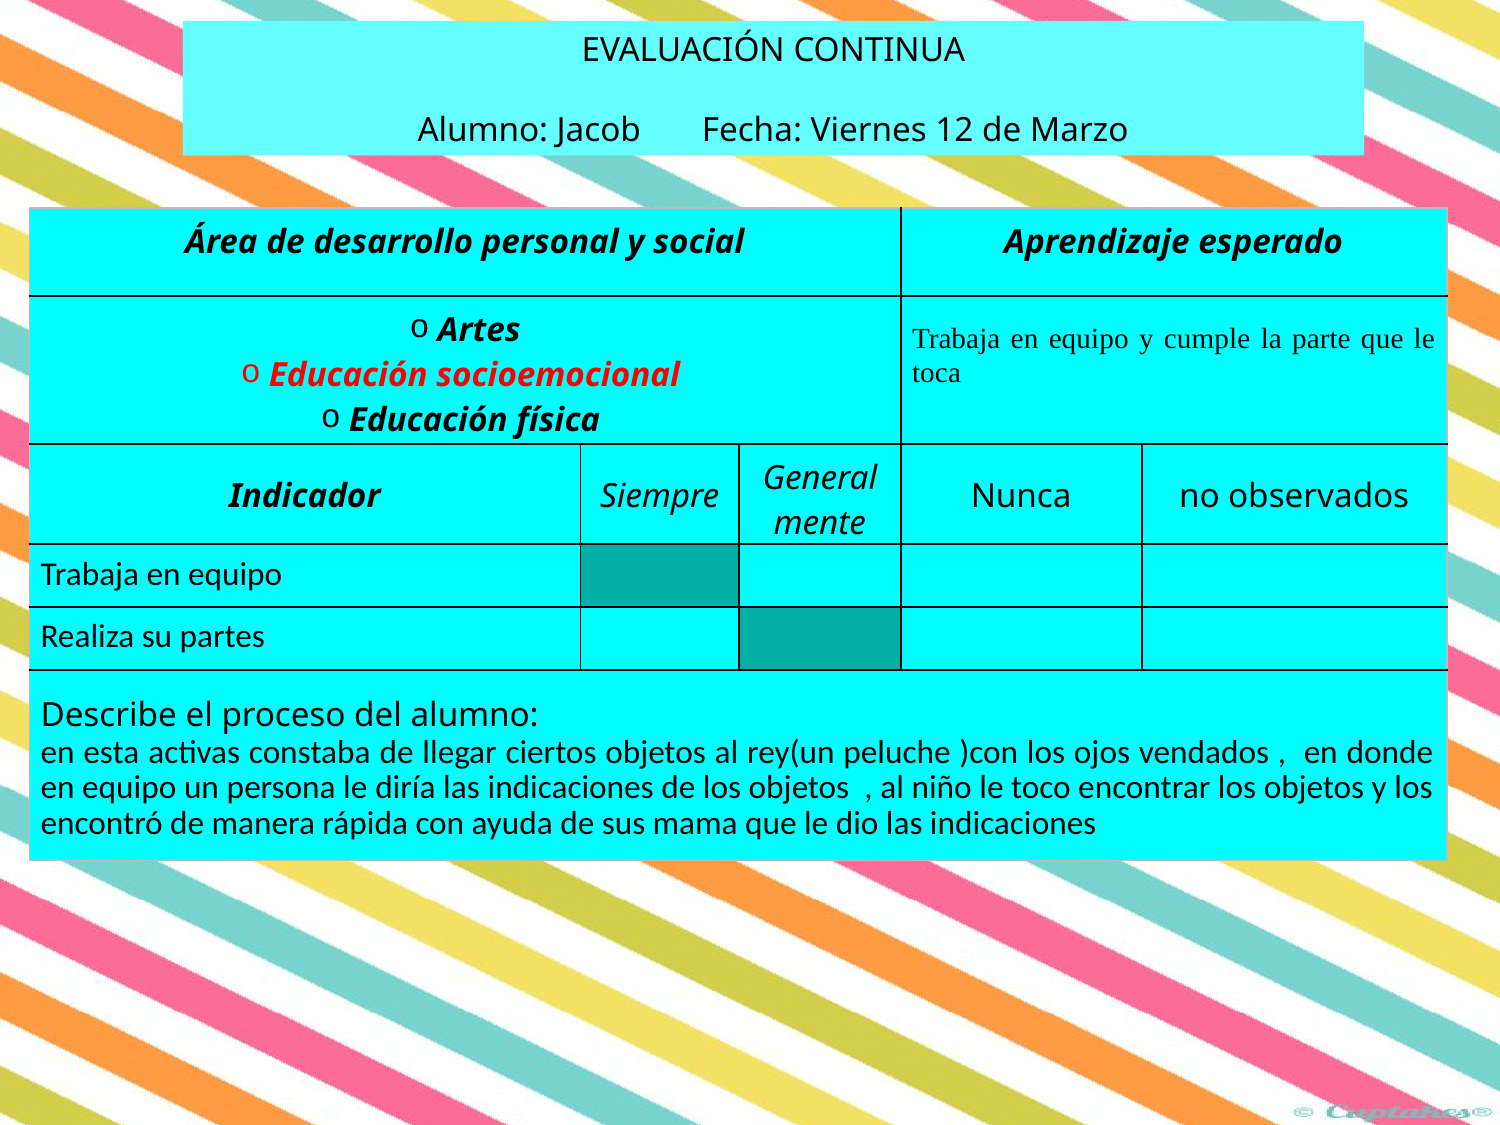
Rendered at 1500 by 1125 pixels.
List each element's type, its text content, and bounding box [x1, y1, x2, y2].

text_box EVALUACIÓN CONTINUA Alumno: Jacob Fecha: Viernes 12 de Marzo [182, 20, 1365, 156]
table_cell [1143, 545, 1446, 606]
table_cell [0, 0, 1500, 1125]
table_cell Generalmente [740, 445, 900, 543]
table_cell [581, 545, 738, 606]
table_cell Trabaja en equipo y cumple la parte que le toca [902, 297, 1446, 443]
table_cell [902, 545, 1141, 606]
table_cell Nunca [902, 445, 1141, 543]
table_cell [740, 608, 900, 669]
table_cell [740, 545, 900, 606]
table_cell Siempre [581, 445, 738, 543]
table_cell Trabaja en equipo [30, 545, 580, 606]
table_cell Artes Educación socioemocional Educación física [30, 297, 900, 443]
table_header Aprendizaje esperado [902, 209, 1446, 295]
table_cell Realiza su partes [30, 608, 580, 669]
table_cell Describe el proceso del alumno: en esta activas constaba de llegar ciertos objetos al rey(un peluche )con los ojos vendados , en donde en equipo un persona le diría las indicaciones de los objetos , al niño le toco encontrar los objetos y los encontró de manera rápida con ayuda de sus mama que le dio las indicaciones [30, 671, 1446, 860]
table_cell Indicador [30, 445, 580, 543]
table_header Área de desarrollo personal y social [30, 209, 900, 295]
table_cell no observados [1143, 445, 1446, 543]
table_cell [902, 608, 1141, 669]
table_cell [581, 608, 738, 669]
table_cell [1143, 608, 1446, 669]
